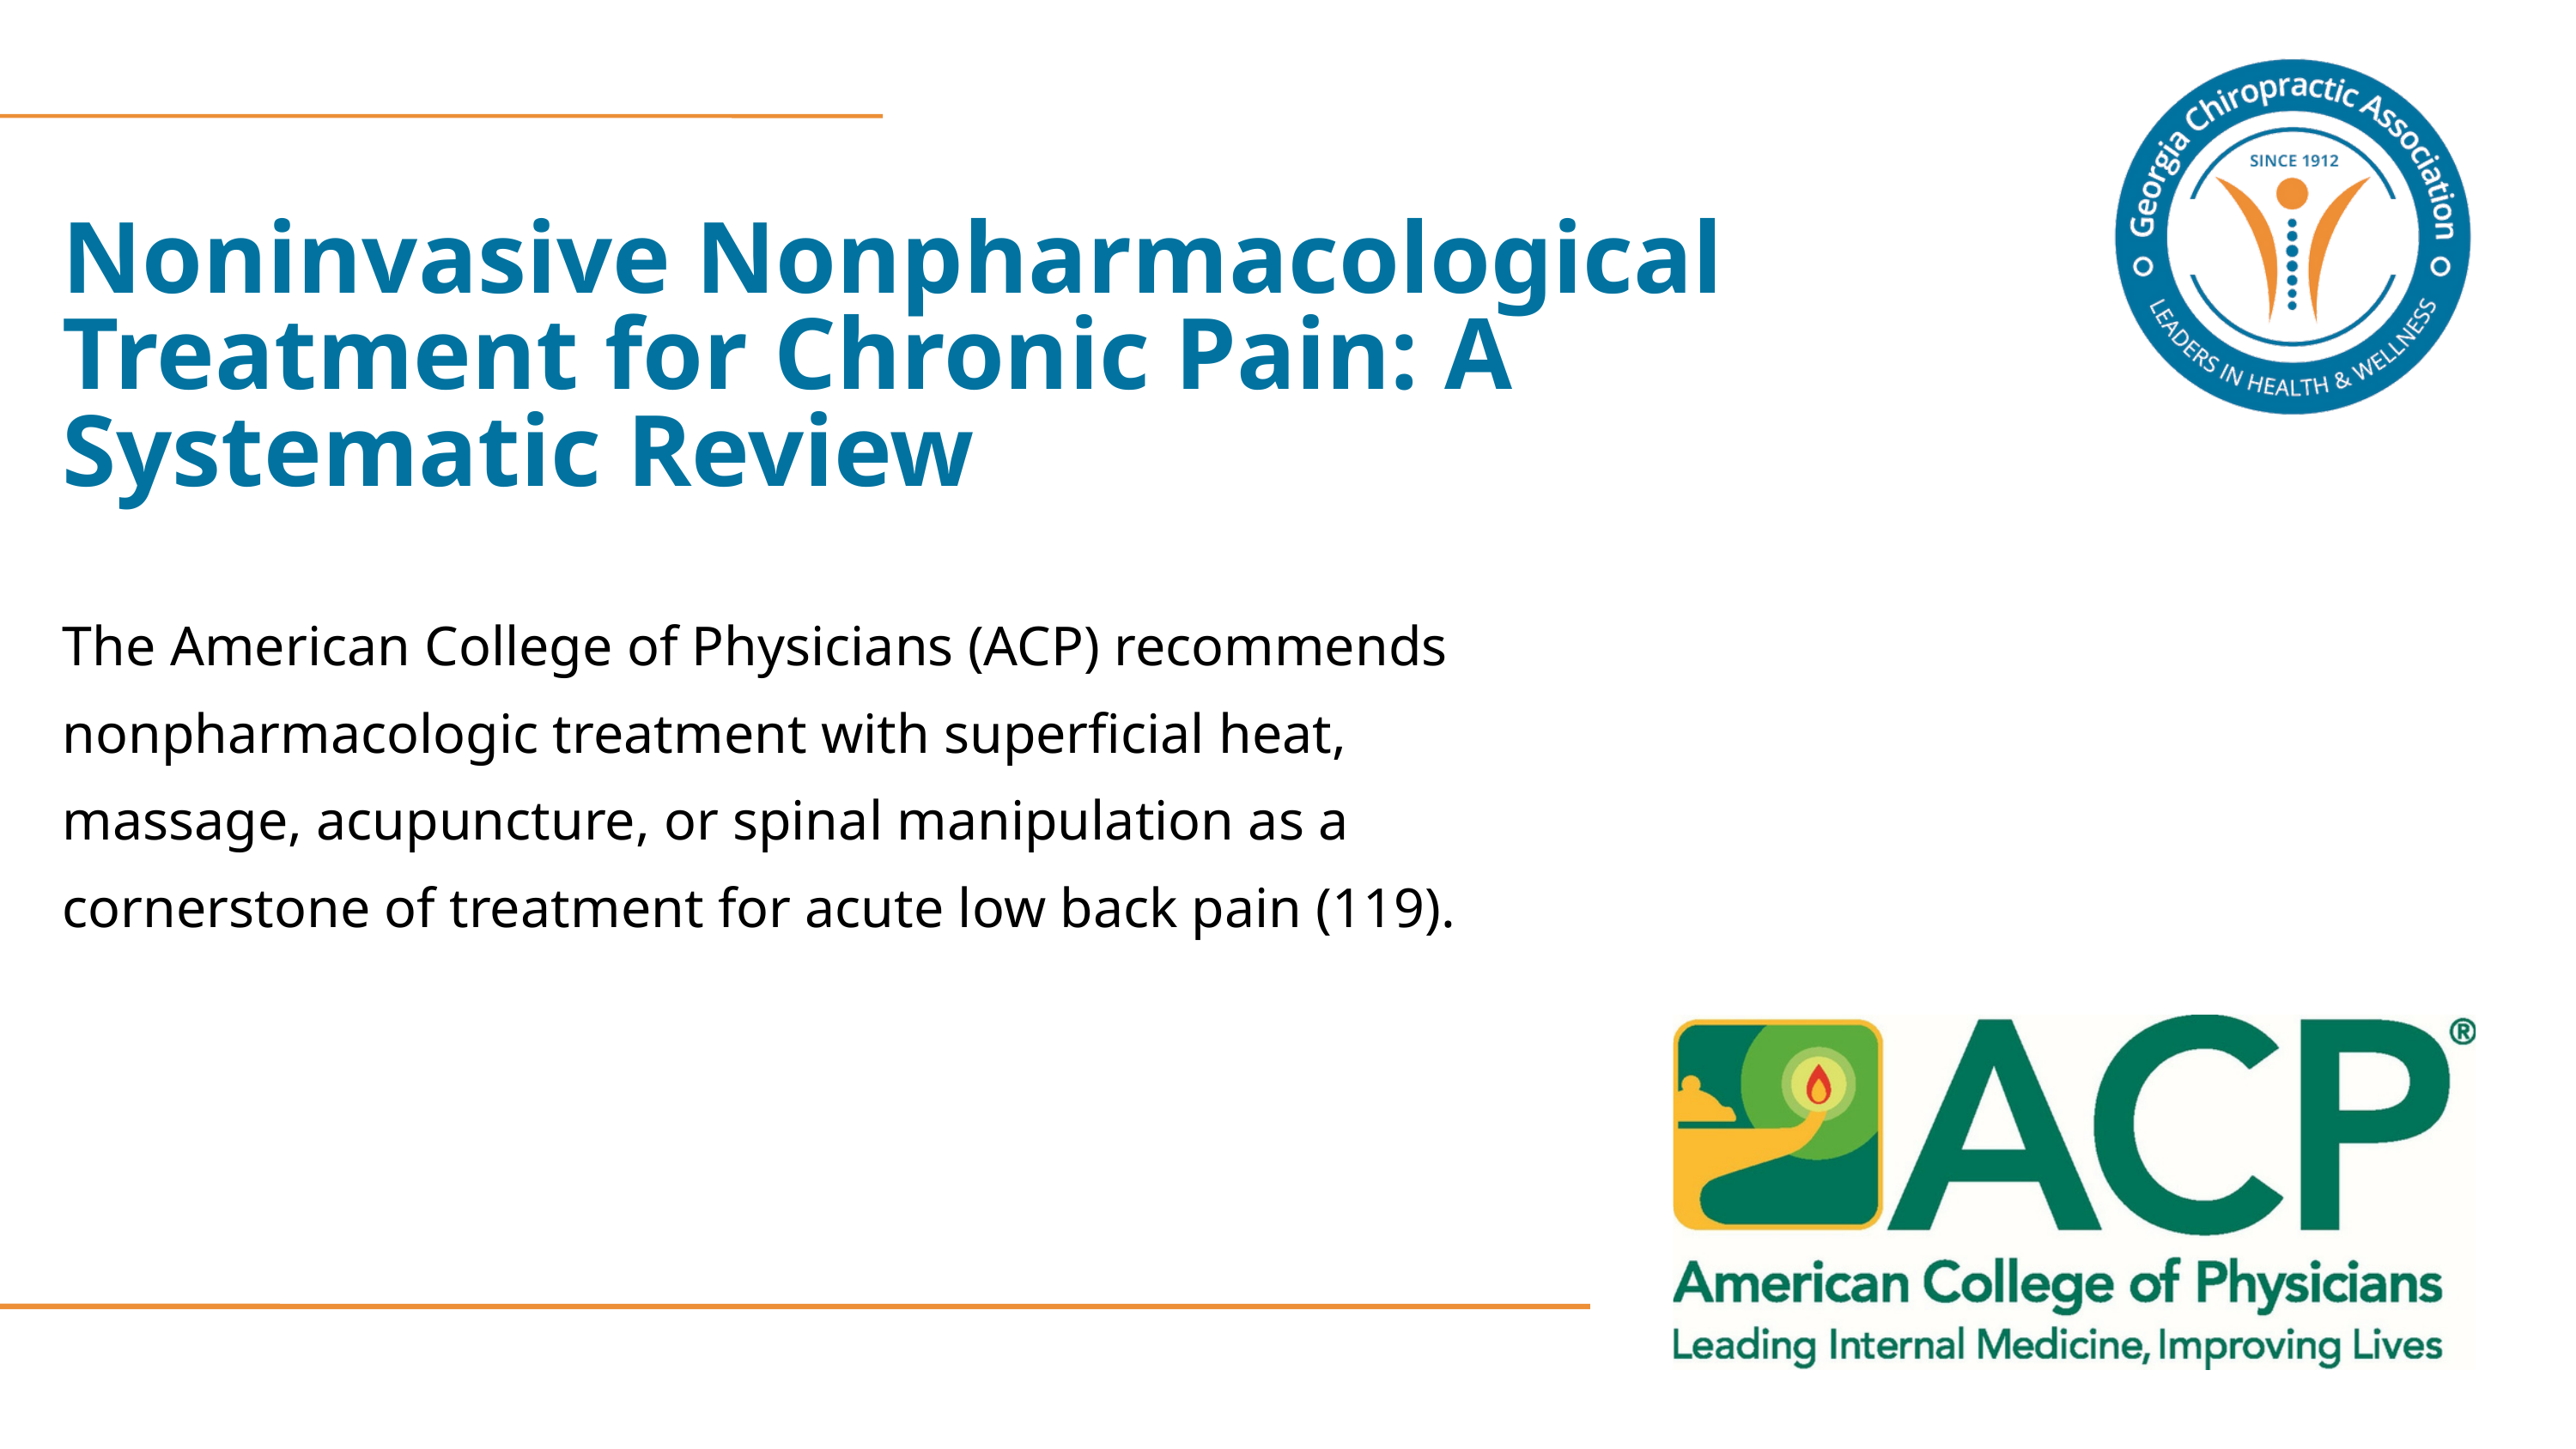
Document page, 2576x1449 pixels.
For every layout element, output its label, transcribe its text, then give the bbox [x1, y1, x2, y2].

text_box Noninvasive Nonpharmacological Treatment for Chronic Pain: A Systematic Review [62, 216, 2005, 506]
text_box [1673, 1015, 2476, 1370]
text_box [2111, 54, 2476, 420]
text_box The American College of Physicians (ACP) recommends nonpharmacologic treatment with superficial heat, massage, acupuncture, or spinal manipulation as a cornerstone of treatment for acute low back pain (119). [62, 589, 1536, 1026]
